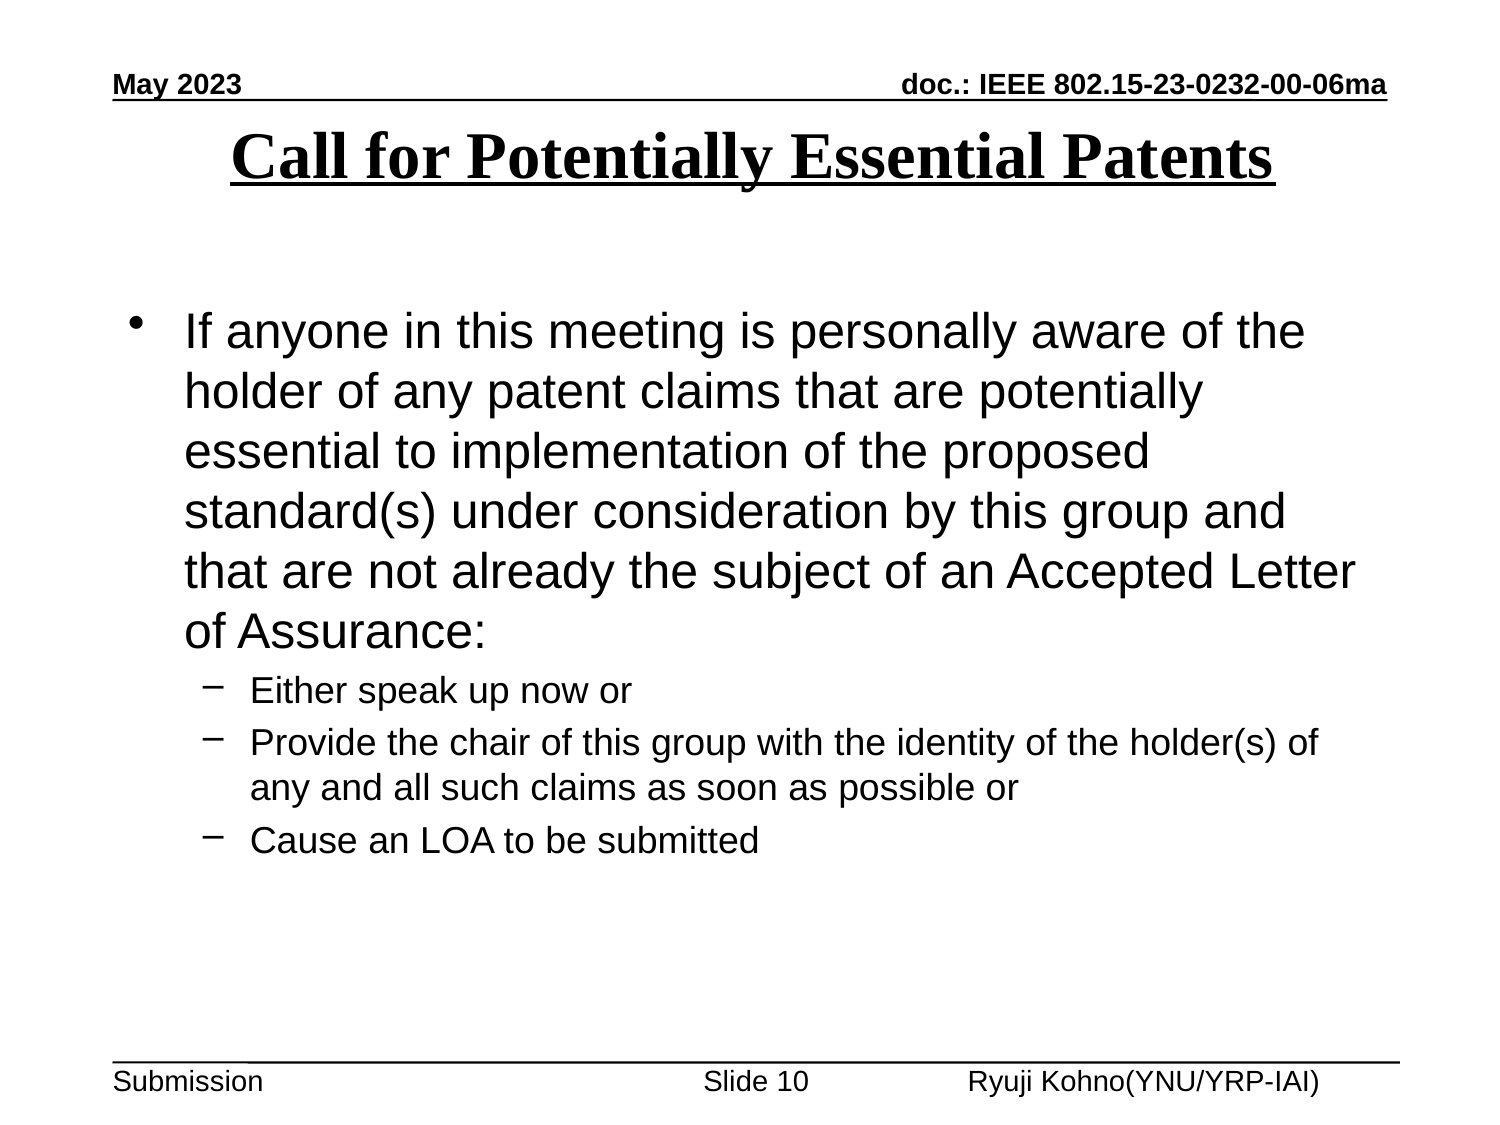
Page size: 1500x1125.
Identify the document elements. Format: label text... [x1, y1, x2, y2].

title Call for Potentially Essential Patents [59, 101, 1447, 202]
text_box If anyone in this meeting is personally aware of the holder of any patent claims that are potentially essential to implementation of the proposed standard(s) under consideration by this group and that are not already the subject of an Accepted Letter of Assurance: Either speak up now or Provide the chair of this group with the identity of the holder(s) of any and all such claims as soon as possible or Cause an LOA to be submitted [112, 290, 1388, 966]
slide_number Slide 10 [701, 1062, 811, 1098]
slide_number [112, 0, 375, 100]
